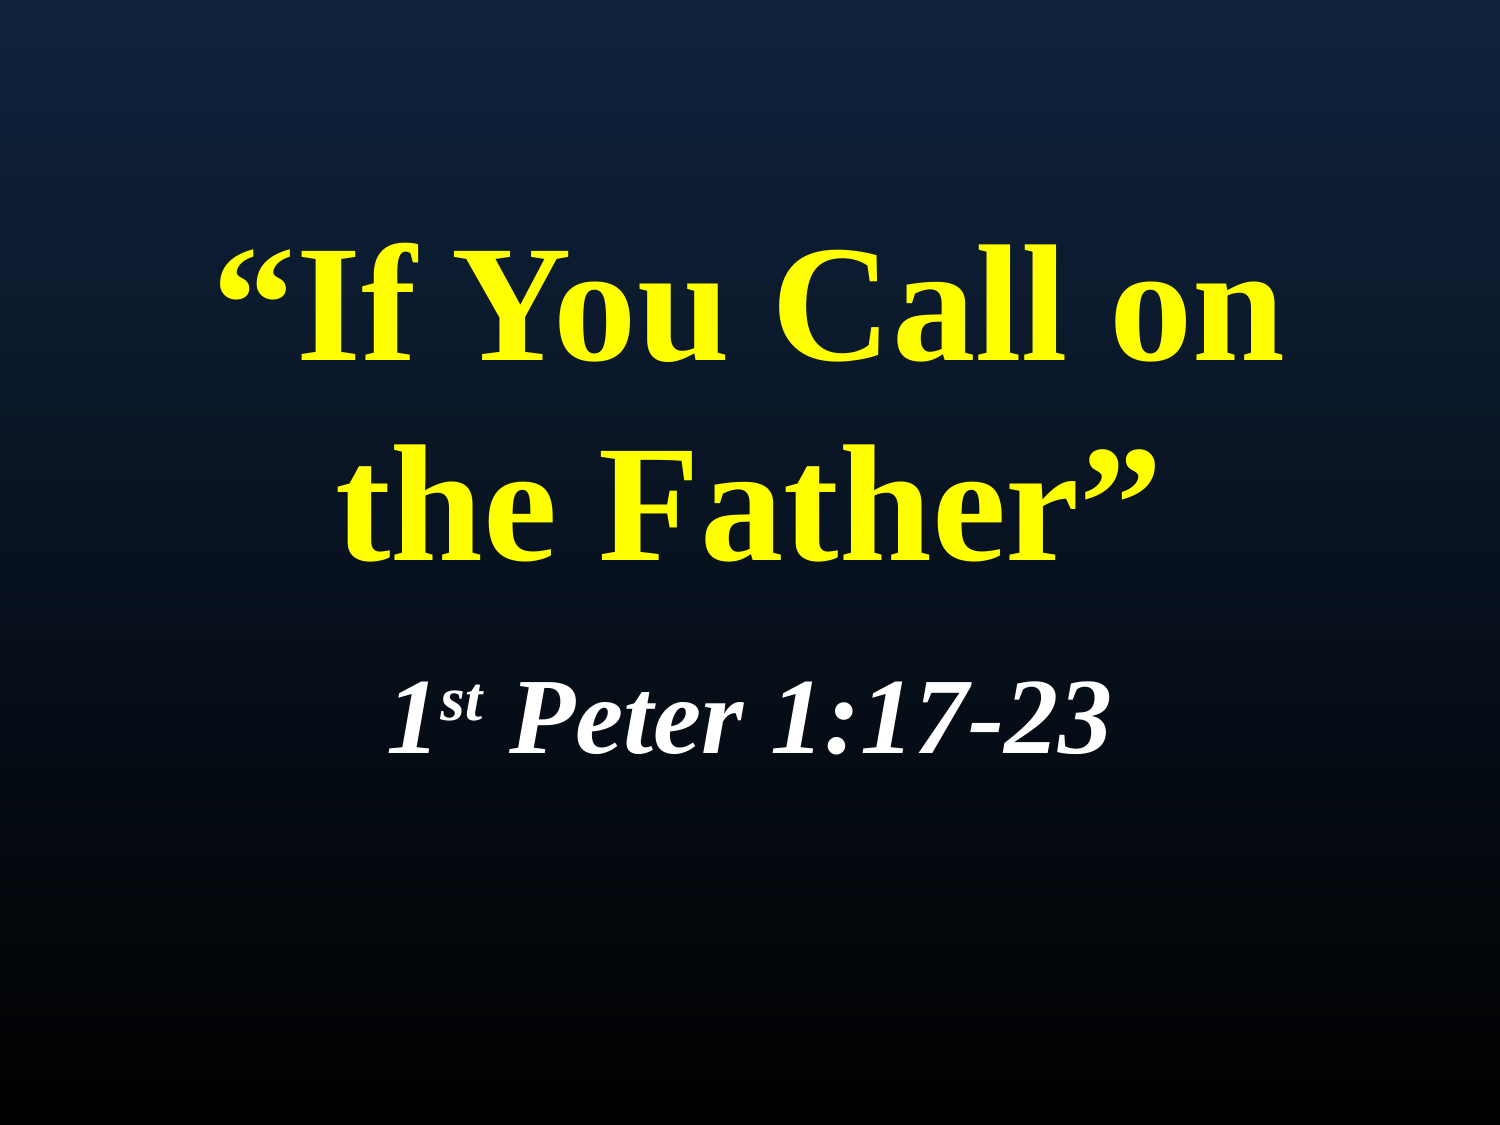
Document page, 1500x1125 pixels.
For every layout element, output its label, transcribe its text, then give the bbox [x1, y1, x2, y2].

subtitle 1st Peter 1:17-23 [224, 637, 1276, 926]
title “If You Call on the Father” [112, 196, 1388, 591]
